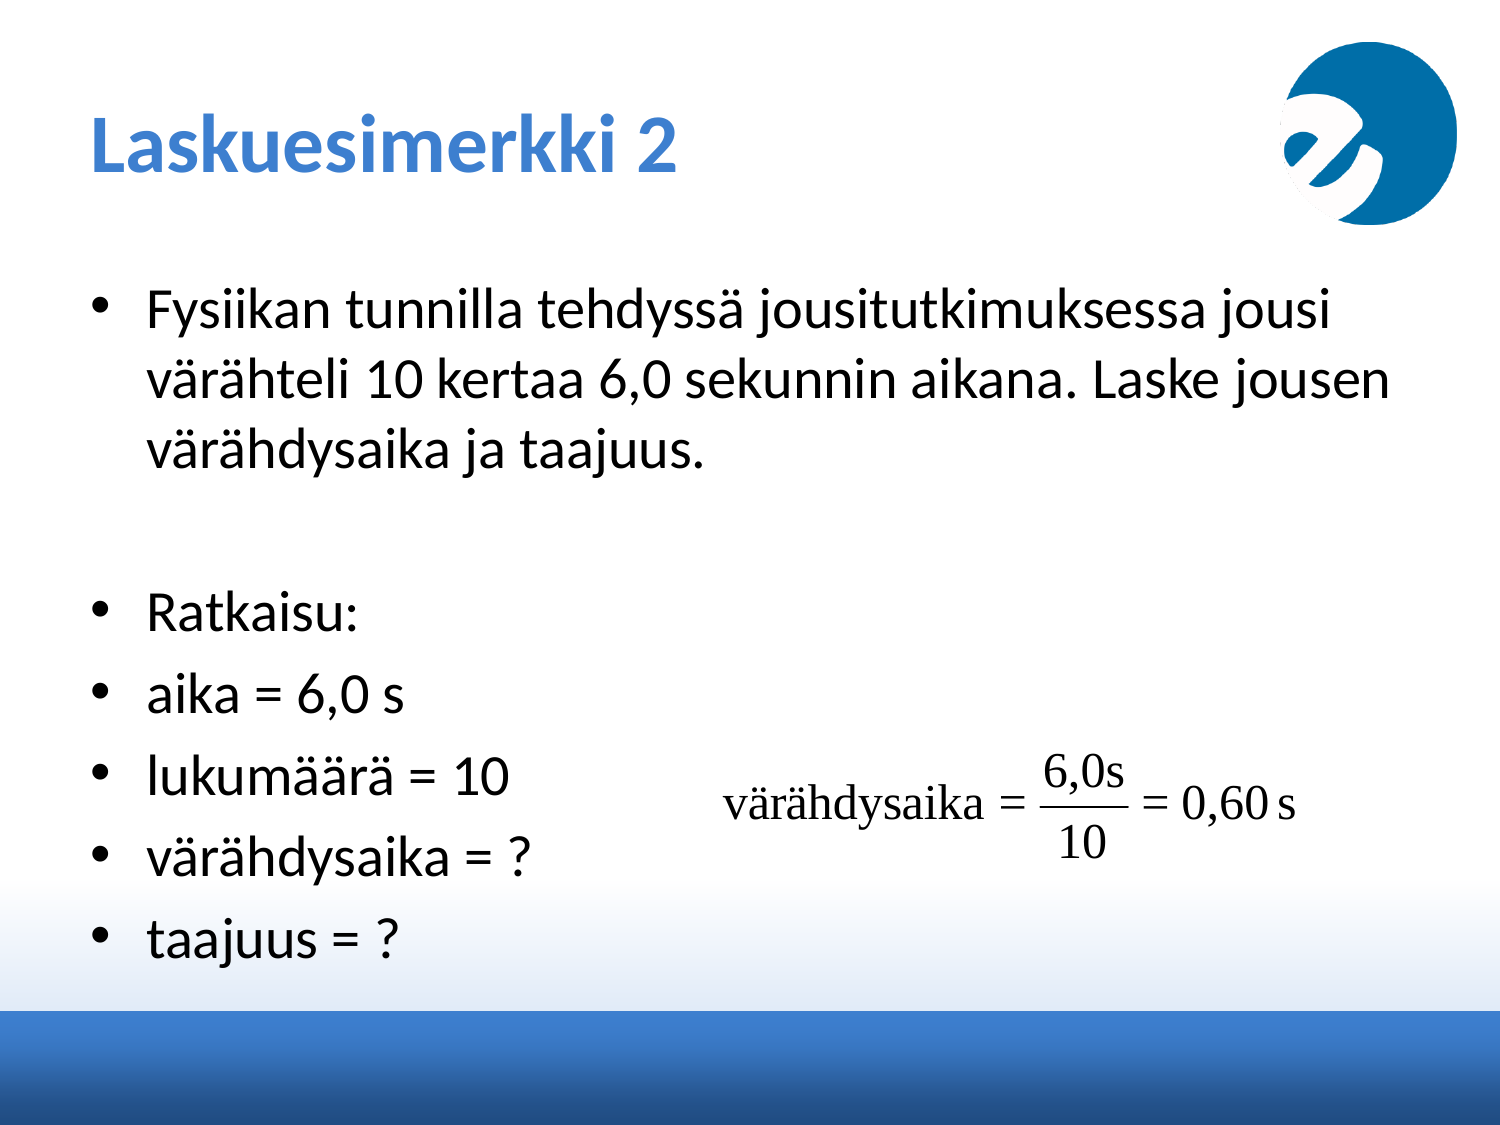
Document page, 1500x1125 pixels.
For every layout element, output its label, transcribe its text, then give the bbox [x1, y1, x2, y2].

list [714, 739, 1306, 870]
title Laskuesimerkki 2 [74, 44, 1426, 233]
picture [0, 1011, 1500, 1125]
picture [1383, 42, 1459, 225]
list Fysiikan tunnilla tehdyssä jousitutkimuksessa jousi värähteli 10 kertaa 6,0 sekunnin aikana. Laske jousen värähdysaika ja taajuus. Ratkaisu: aika = 6,0 s lukumäärä = 10 värähdysaika = ? taajuus = ? [74, 262, 1412, 1006]
